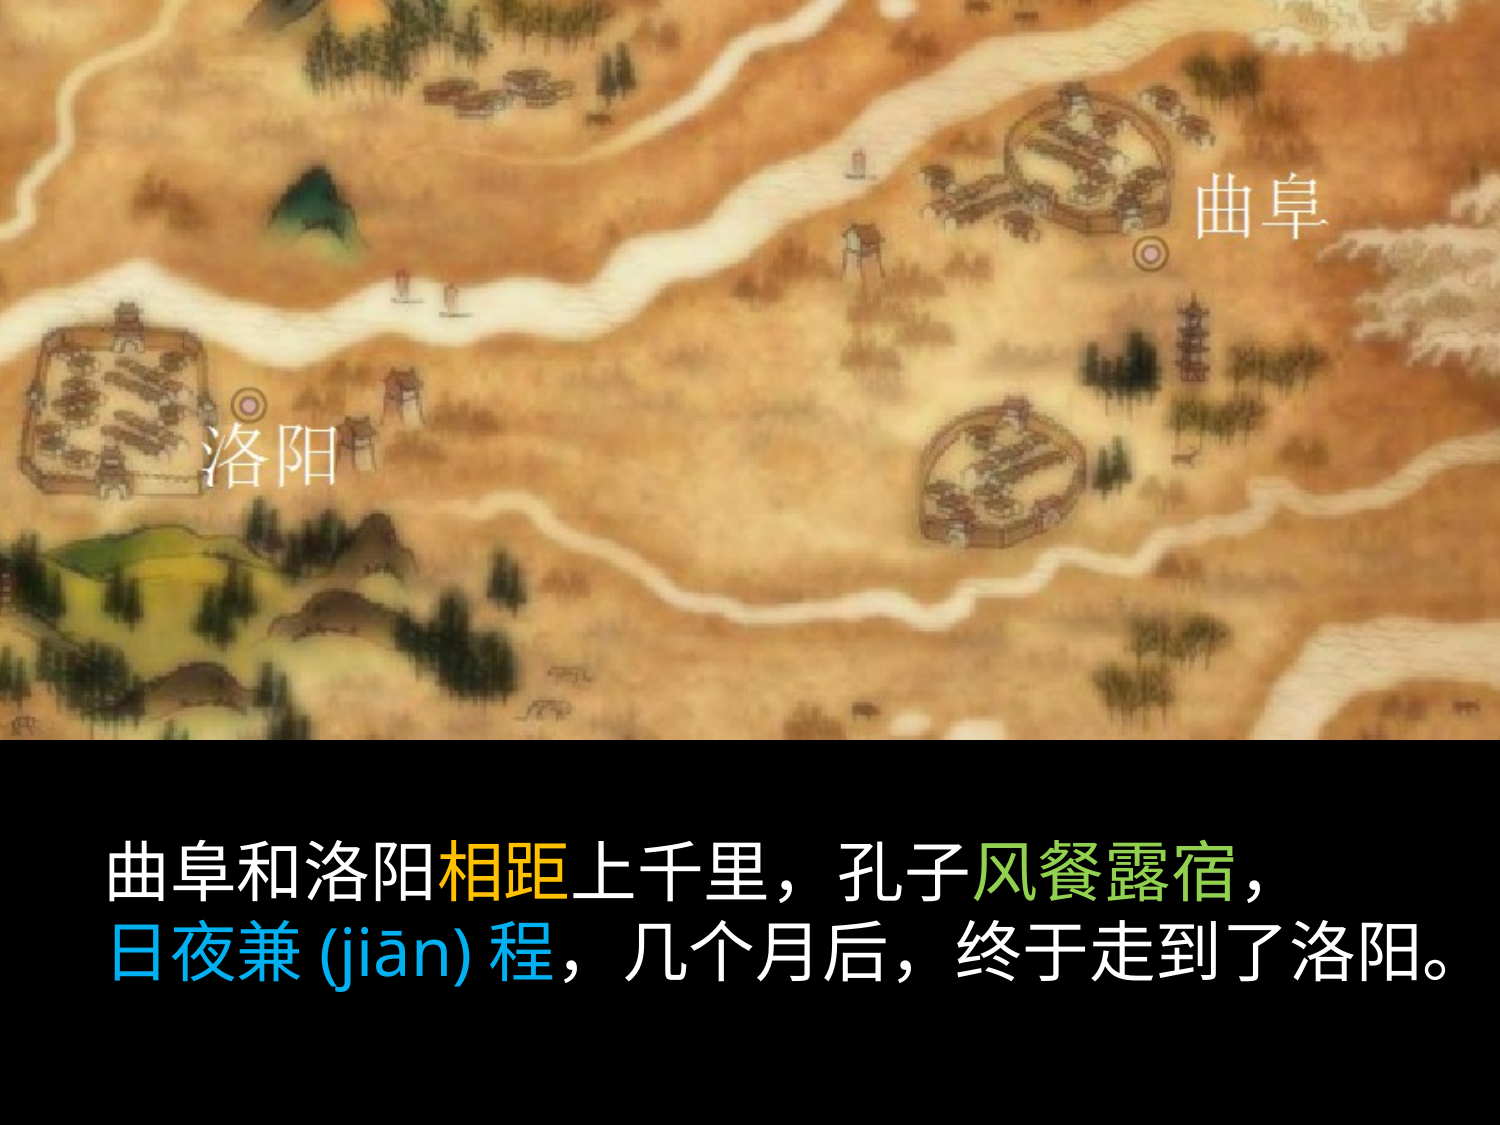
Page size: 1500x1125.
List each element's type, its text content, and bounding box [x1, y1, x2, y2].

text_box 曲阜和洛阳相距上千里，孔子风餐露宿， 日夜兼(jiān)程，几个月后，终于走到了洛阳。 [88, 822, 1459, 997]
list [0, 0, 1500, 740]
